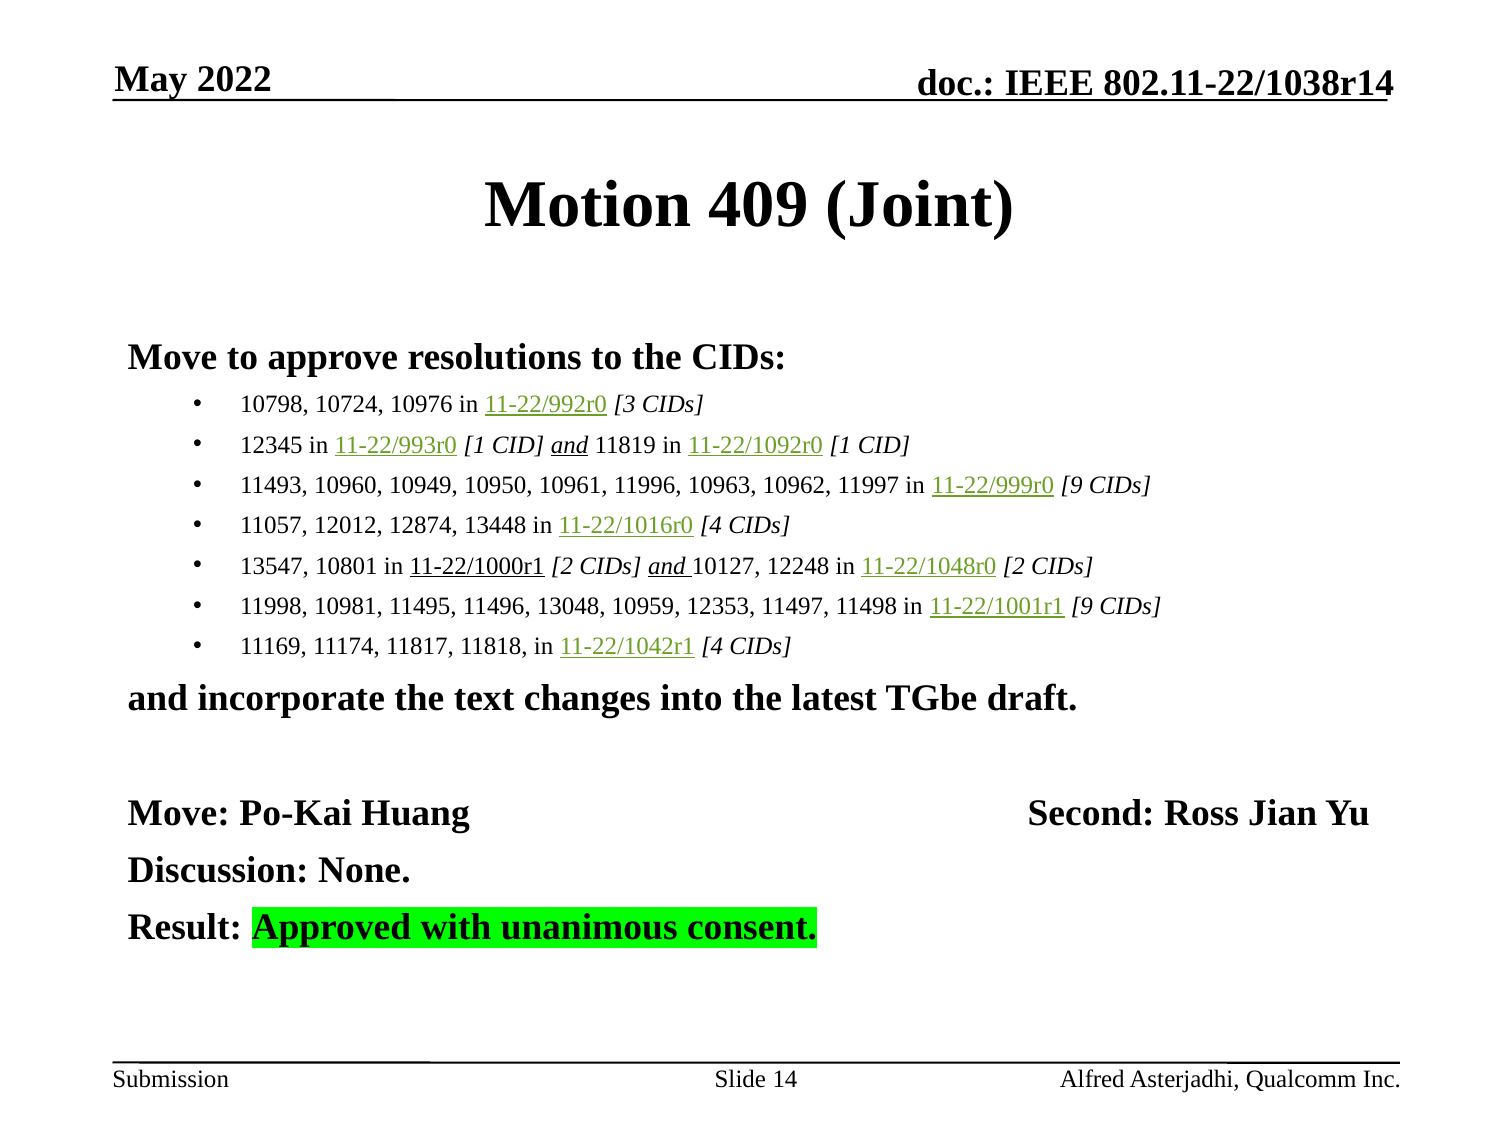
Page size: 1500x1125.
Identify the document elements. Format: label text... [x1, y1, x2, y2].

slide_number Slide 14 [712, 1061, 800, 1123]
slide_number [114, 54, 423, 100]
footer Alfred Asterjadhi, Qualcomm Inc. [878, 1061, 1402, 1093]
list Move to approve resolutions to the CIDs: 10798, 10724, 10976 in 11-22/992r0 [3 CIDs] 12345 in 11-22/993r0 [1 CID] and 11819 in 11-22/1092r0 [1 CID] 11493, 10960, 10949, 10950, 10961, 11996, 10963, 10962, 11997 in 11-22/999r0 [9 CIDs] 11057, 12012, 12874, 13448 in 11-22/1016r0 [4 CIDs] 13547, 10801 in 11-22/1000r1 [2 CIDs] and 10127, 12248 in 11-22/1048r0 [2 CIDs] 11998, 10981, 11495, 11496, 13048, 10959, 12353, 11497, 11498 in 11-22/1001r1 [9 CIDs] 11169, 11174, 11817, 11818, in 11-22/1042r1 [4 CIDs] and incorporate the text changes into the latest TGbe draft. Move: Po-Kai Huang Second: Ross Jian Yu Discussion: None. Result: Approved with unanimous consent. [112, 324, 1388, 1063]
title Motion 409 (Joint) [112, 112, 1388, 288]
